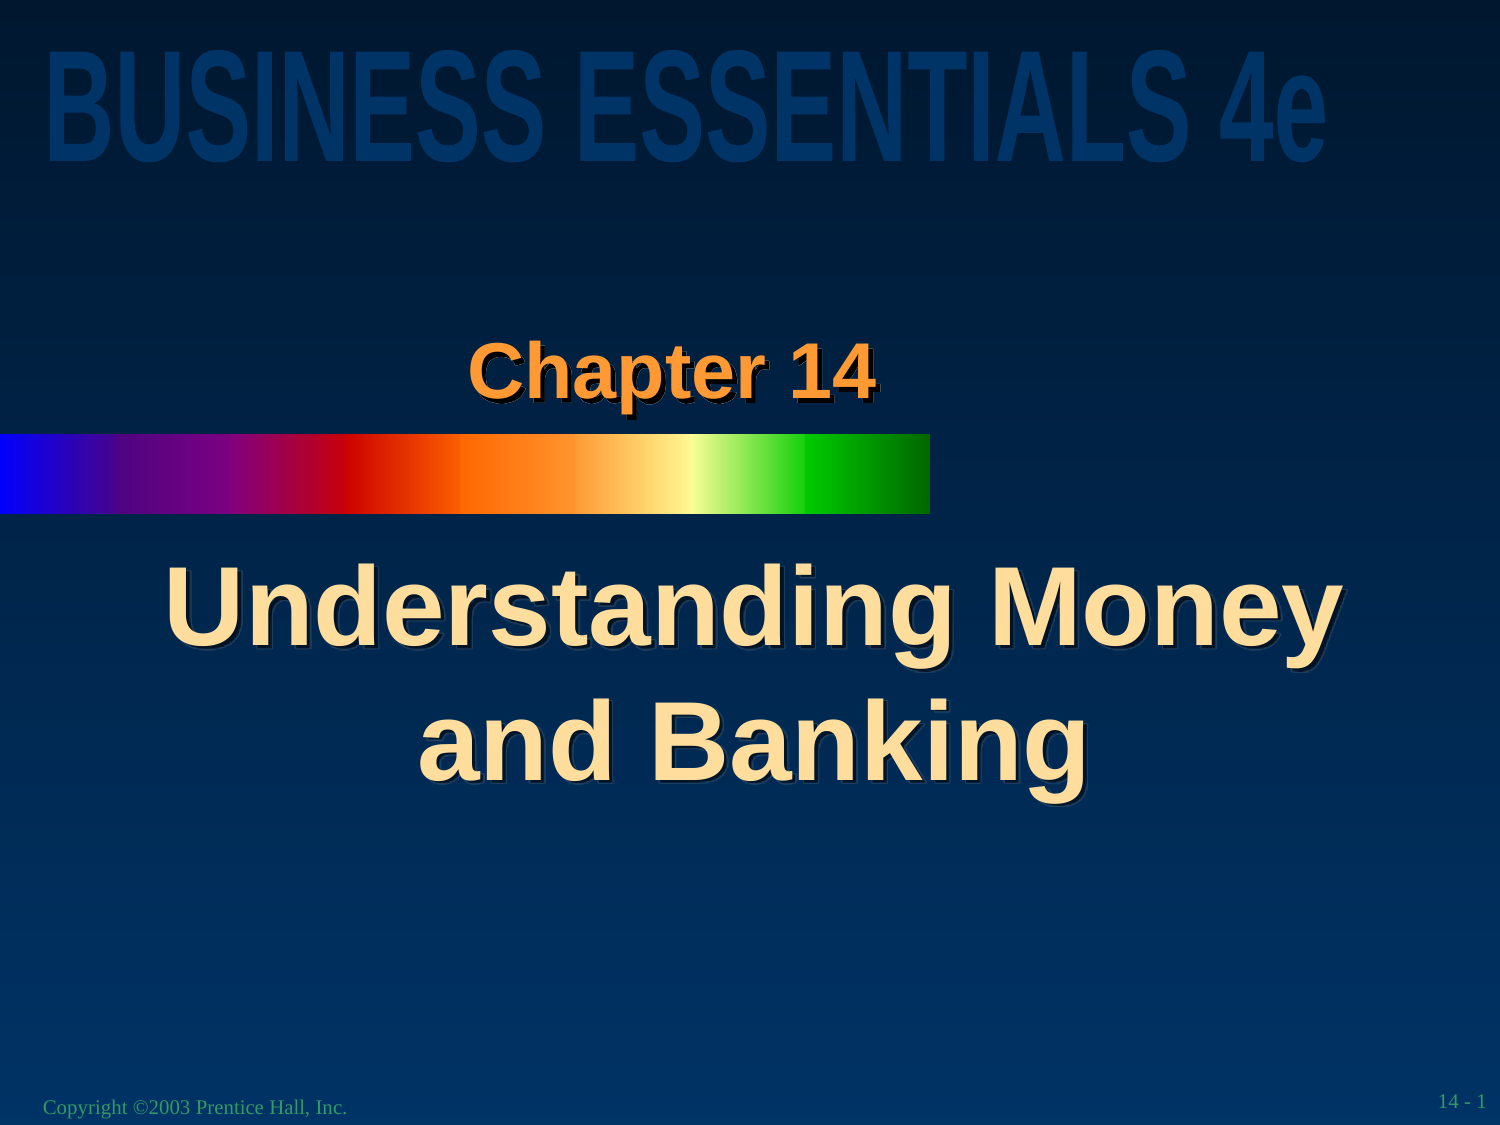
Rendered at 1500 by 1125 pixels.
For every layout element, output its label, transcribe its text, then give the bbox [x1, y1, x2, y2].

title Chapter 14 [34, 311, 1310, 423]
subtitle Understanding Money and Banking [46, 524, 1463, 1076]
